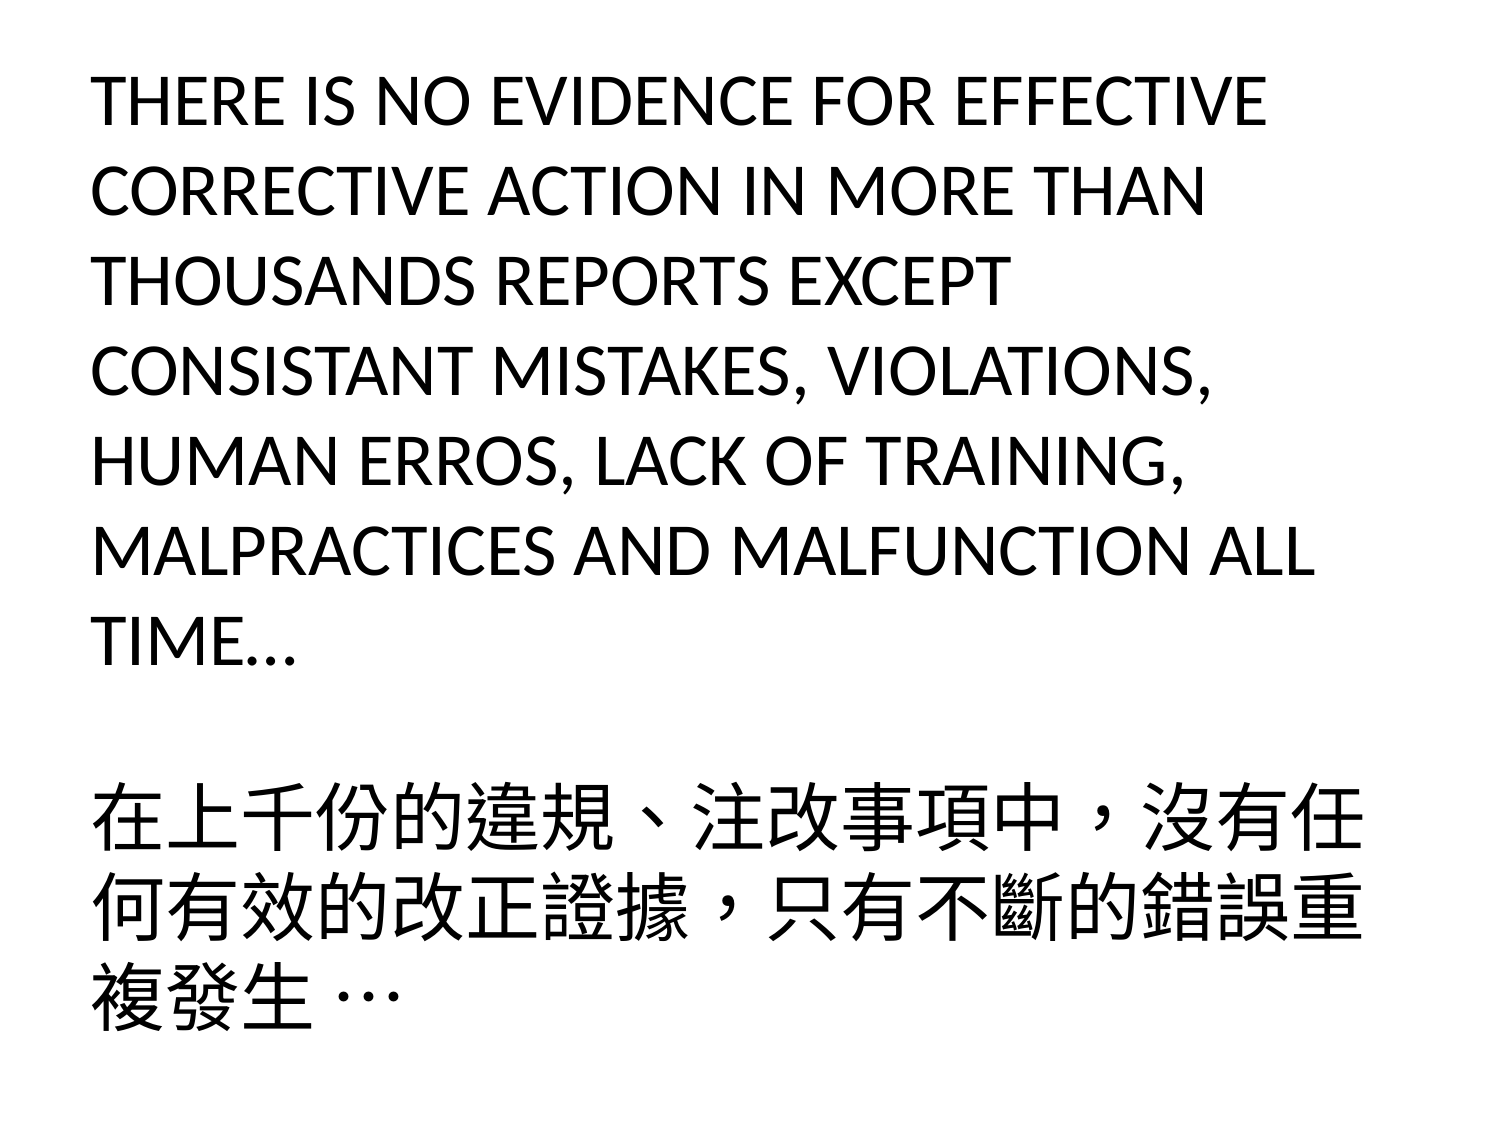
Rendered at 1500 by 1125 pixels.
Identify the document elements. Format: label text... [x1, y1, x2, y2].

title THERE IS NO EVIDENCE FOR EFFECTIVE CORRECTIVE ACTION IN MORE THAN THOUSANDS REPORTS EXCEPT CONSISTANT MISTAKES, VIOLATIONS, HUMAN ERROS, LACK OF TRAINING, MALPRACTICES AND MALFUNCTION ALL TIME… 在上千份的違規、注改事項中，沒有任何有效的改正證據，只有不斷的錯誤重複發生 … [75, 452, 1425, 640]
